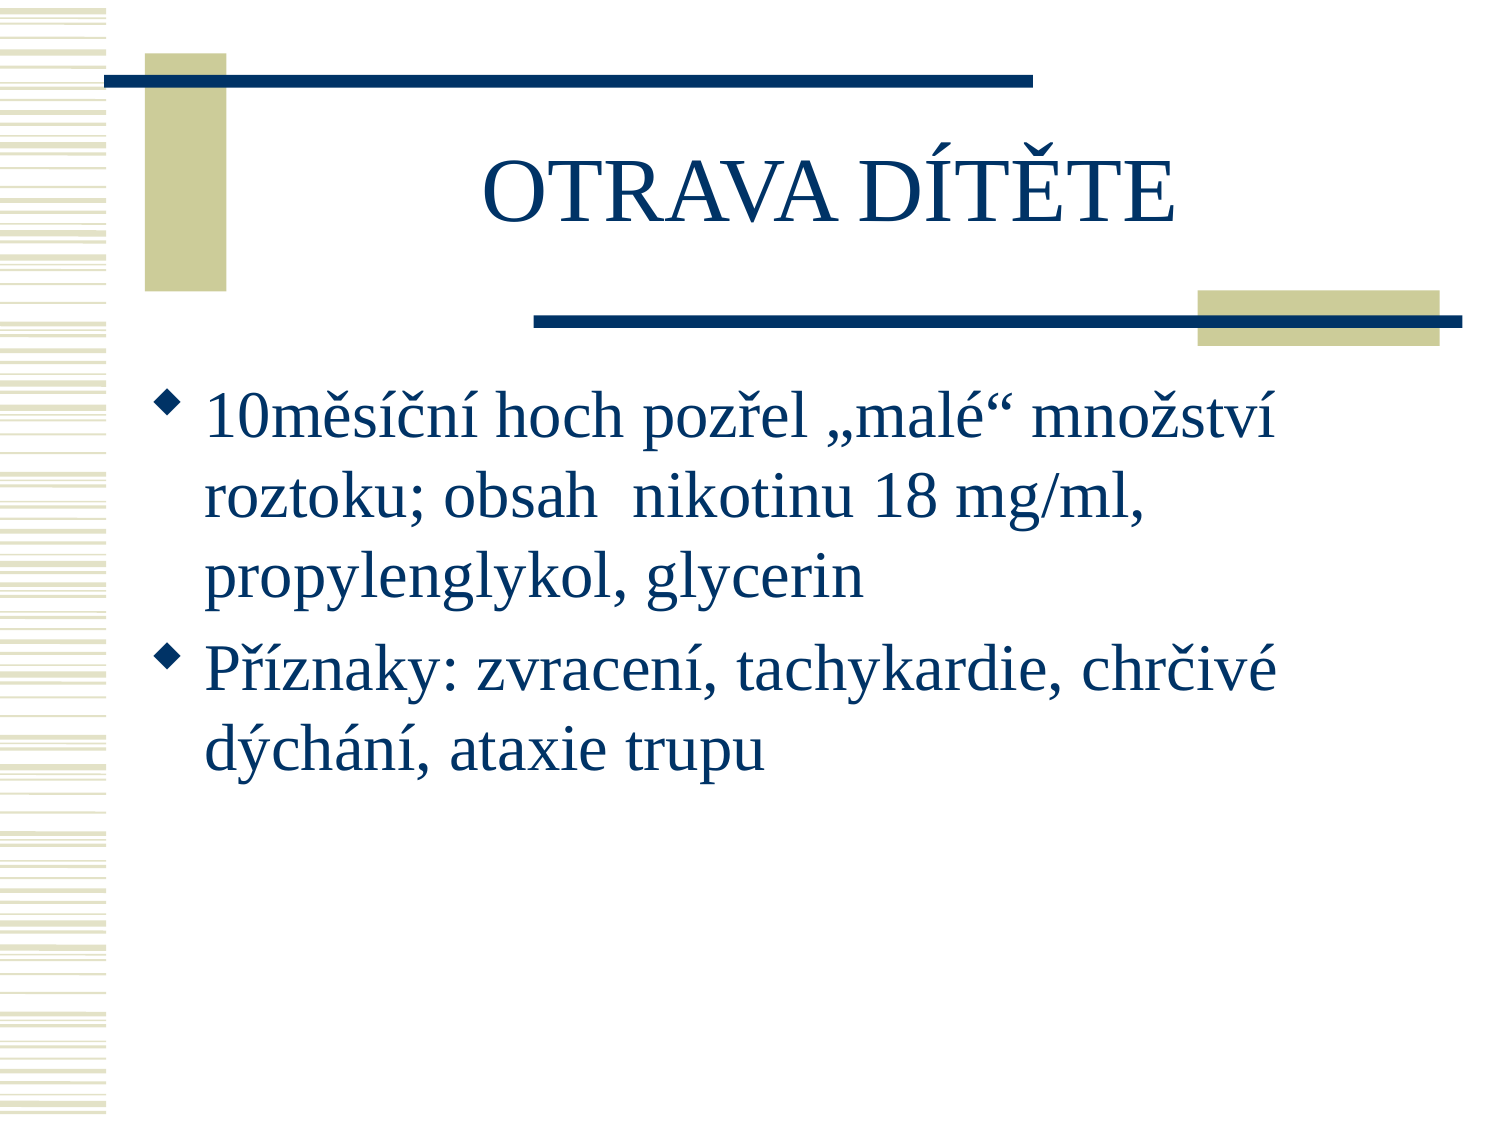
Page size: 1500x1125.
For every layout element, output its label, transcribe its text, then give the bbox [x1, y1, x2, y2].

title OTRAVA DÍTĚTE [225, 99, 1436, 288]
list 10měsíční hoch pozřel „malé“ množství roztoku; obsah nikotinu 18 mg/ml, propylenglykol, glycerin Příznaky: zvracení, tachykardie, chrčivé dýchání, ataxie trupu [132, 363, 1439, 1000]
